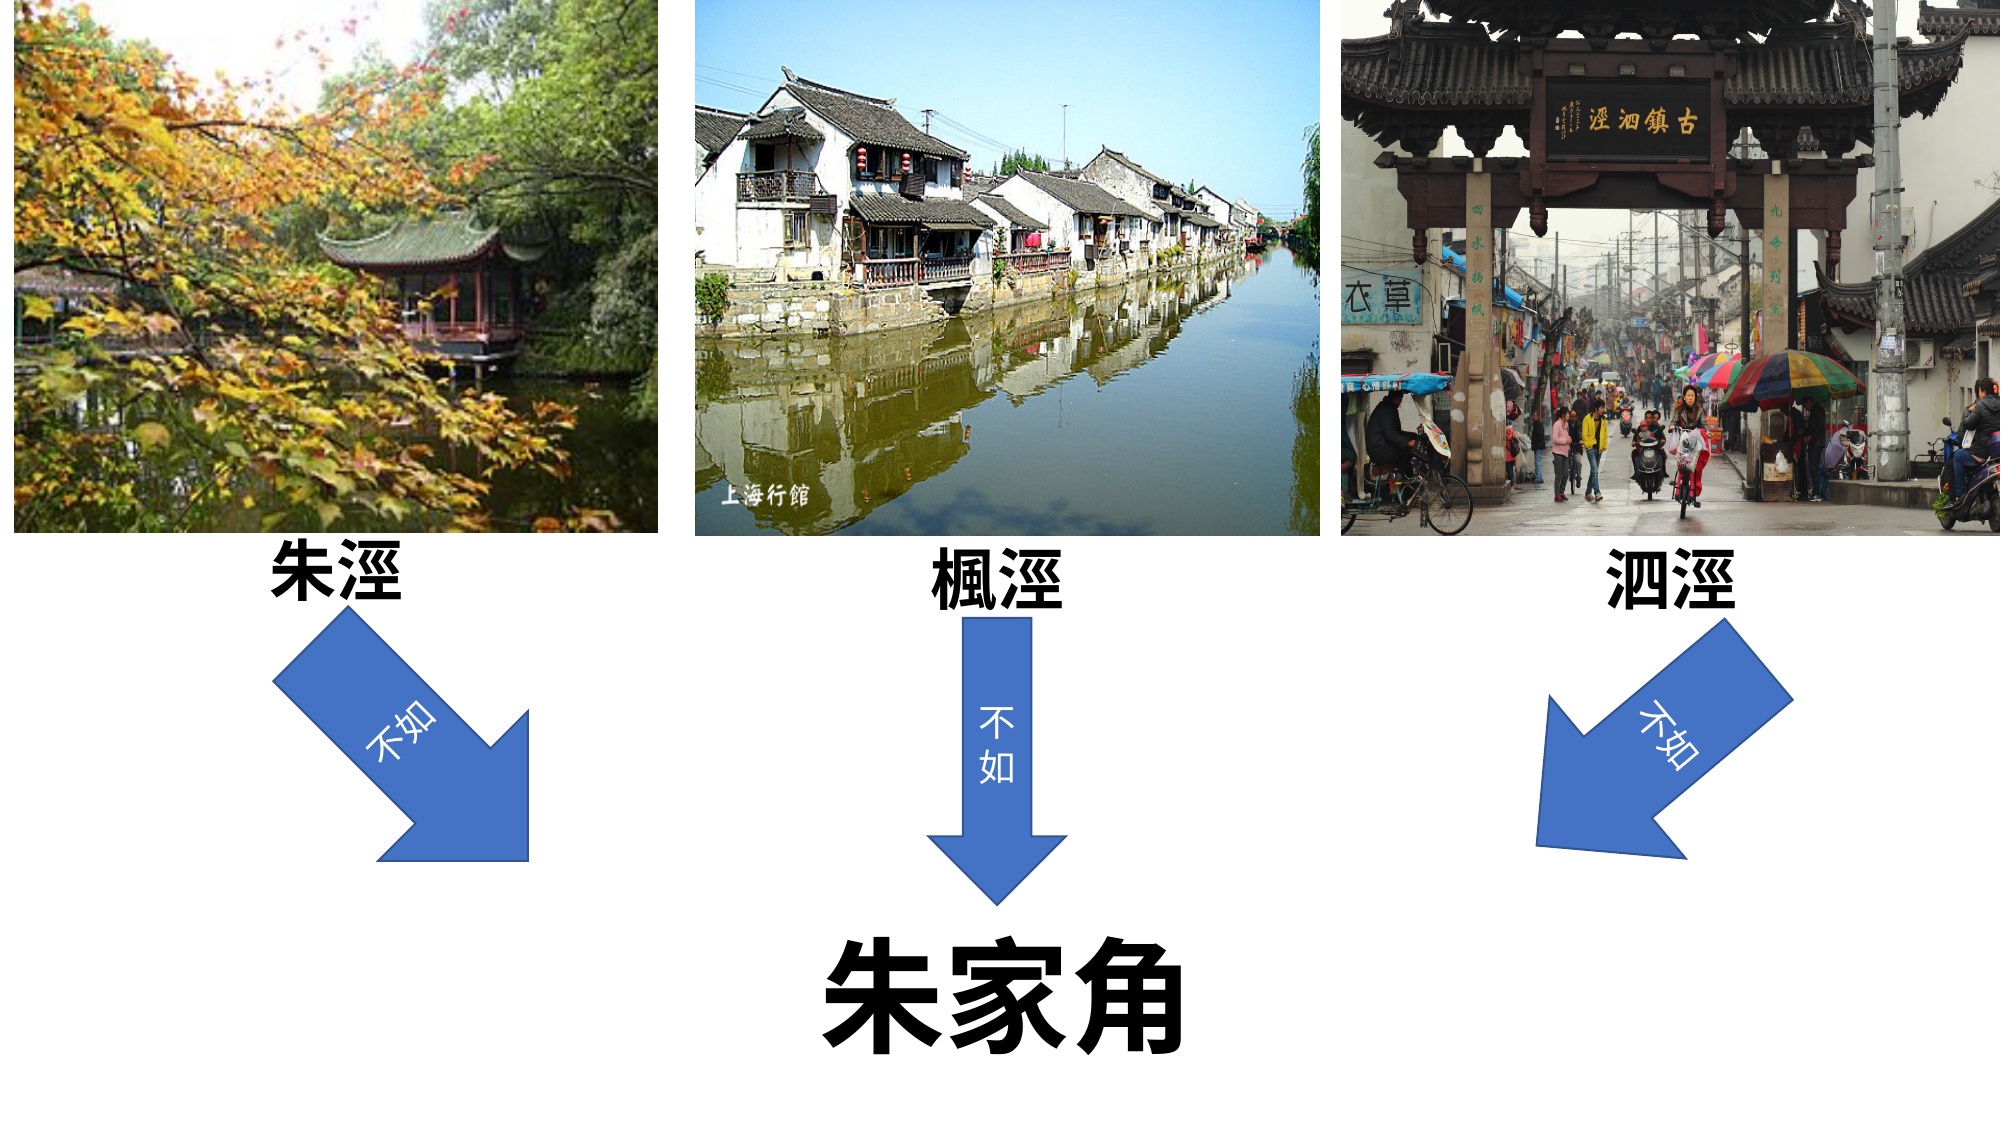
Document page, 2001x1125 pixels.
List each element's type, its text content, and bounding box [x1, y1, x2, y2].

text_box 不如 [1535, 625, 1795, 860]
picture [14, 0, 658, 534]
text_box 楓涇 [912, 536, 1082, 625]
text_box 泗涇 [1586, 537, 1756, 625]
picture [695, 0, 1320, 536]
text_box 朱涇 [250, 534, 422, 617]
picture [1341, 0, 2000, 537]
text_box 不如 [926, 625, 1069, 907]
text_box 朱家角 [782, 910, 1233, 1076]
text_box 不如 [271, 617, 529, 862]
